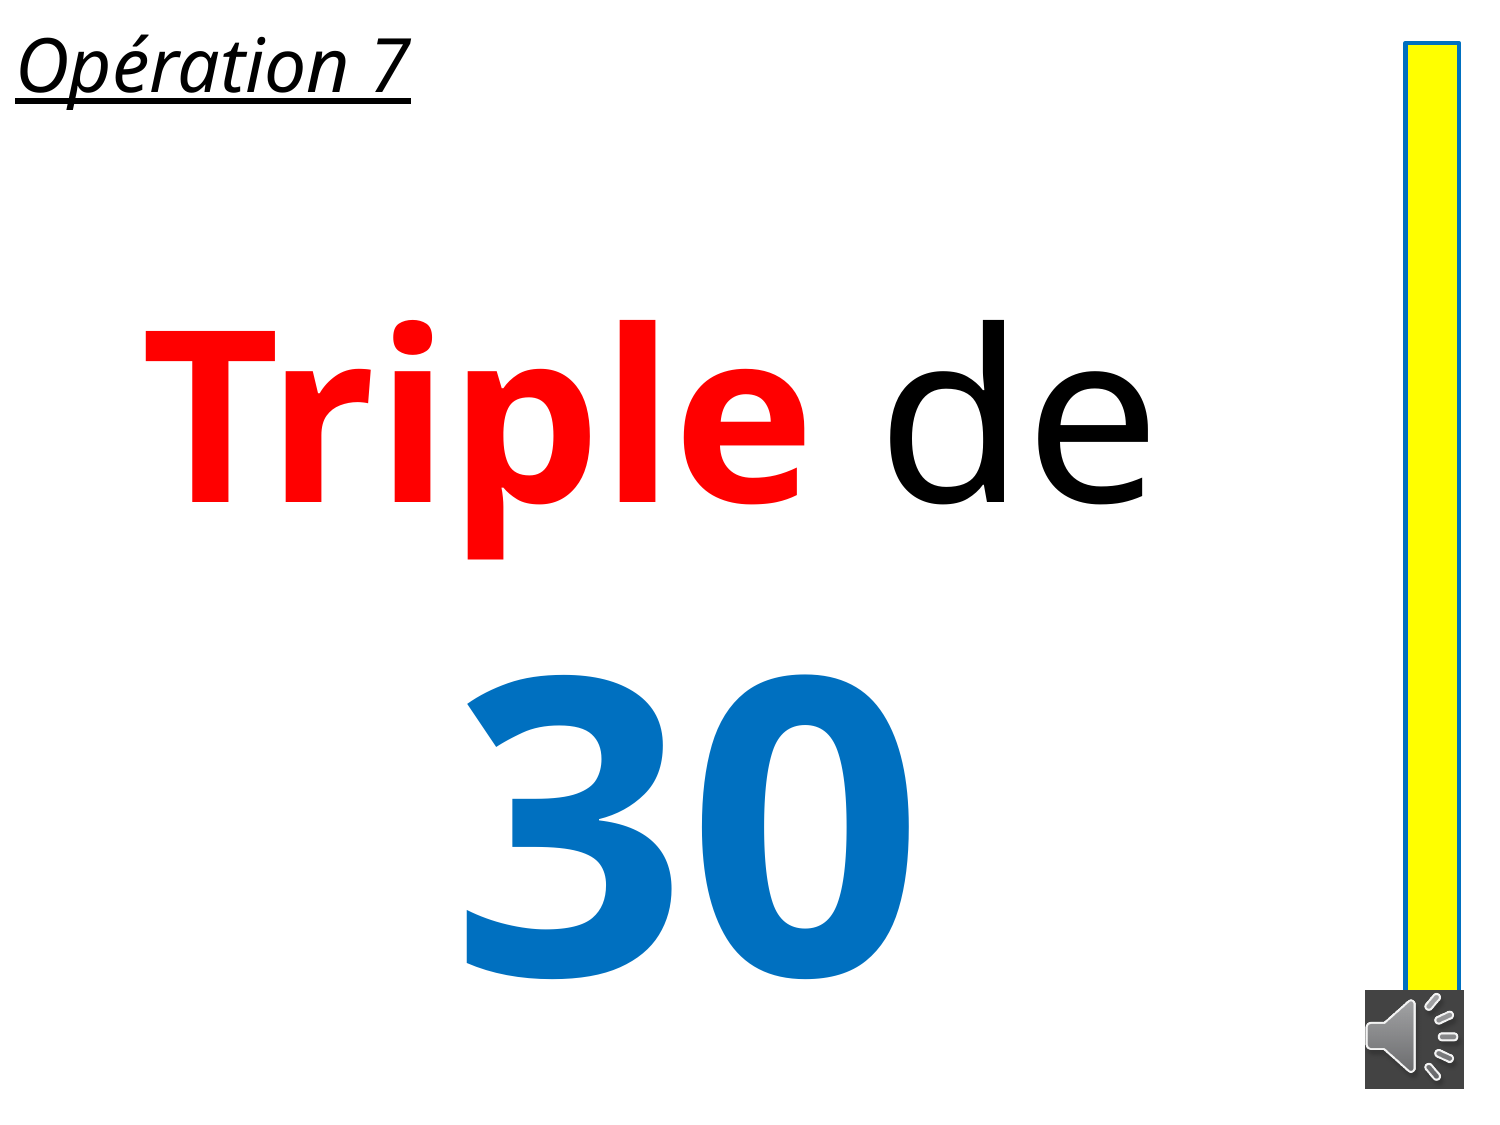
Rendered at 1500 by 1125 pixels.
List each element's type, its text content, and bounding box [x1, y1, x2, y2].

text_box [1403, 41, 1461, 987]
text_box Triple de 30 [47, 208, 1329, 1066]
picture [1364, 989, 1465, 1090]
title Opération 7 [0, 0, 502, 126]
